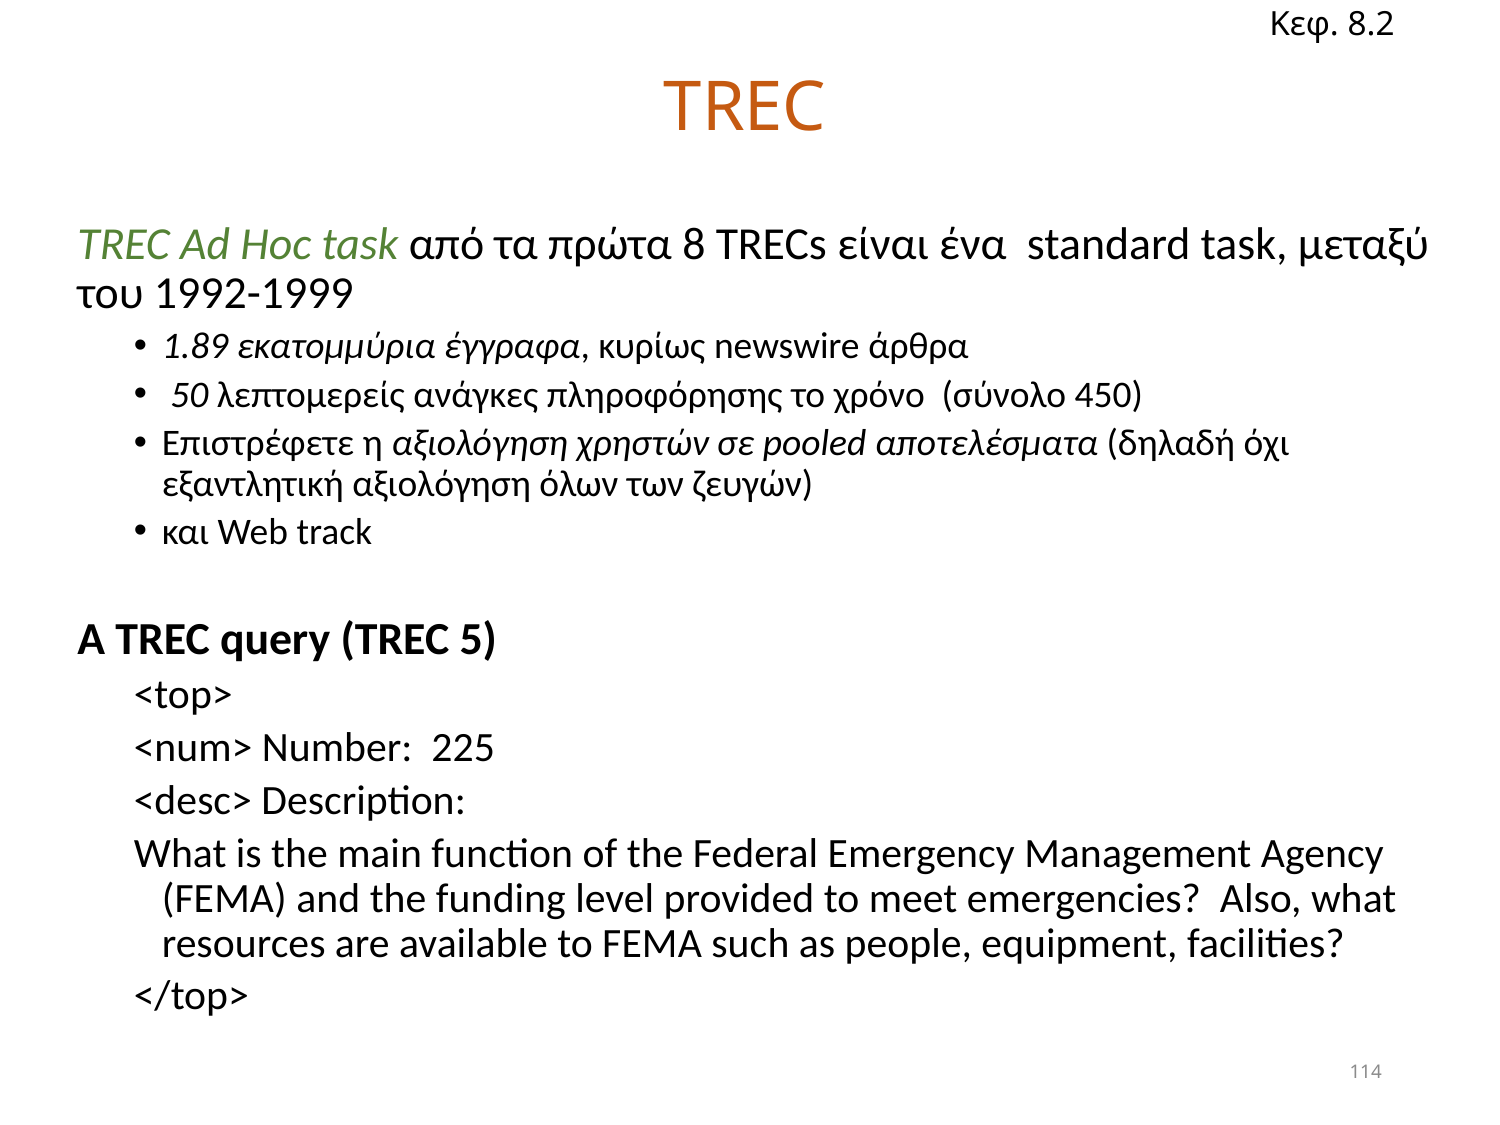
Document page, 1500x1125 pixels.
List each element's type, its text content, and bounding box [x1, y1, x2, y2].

list TREC Ad Hoc task από τα πρώτα 8 TRECs είναι ένα standard task, μεταξύ του 1992-1999 1.89 εκατομμύρια έγγραφα, κυρίως newswire άρθρα 50 λεπτομερείς ανάγκες πληροφόρησης το χρόνο (σύνολο 450) Επιστρέφετε η αξιολόγηση χρηστών σε pooled αποτελέσματα (δηλαδή όχι εξαντλητική αξιολόγηση όλων των ζευγών) και Web track A TREC query (TREC 5) <top> <num> Number: 225 <desc> Description: What is the main function of the Federal Emergency Management Agency (FEMA) and the funding level provided to meet emergencies? Also, what resources are available to FEMA such as people, equipment, facilities? </top> [62, 212, 1488, 763]
slide_number 114 [1059, 1042, 1397, 1103]
text_box Κεφ. 8.2 [1254, 0, 1410, 50]
title TREC [98, 0, 1392, 212]
